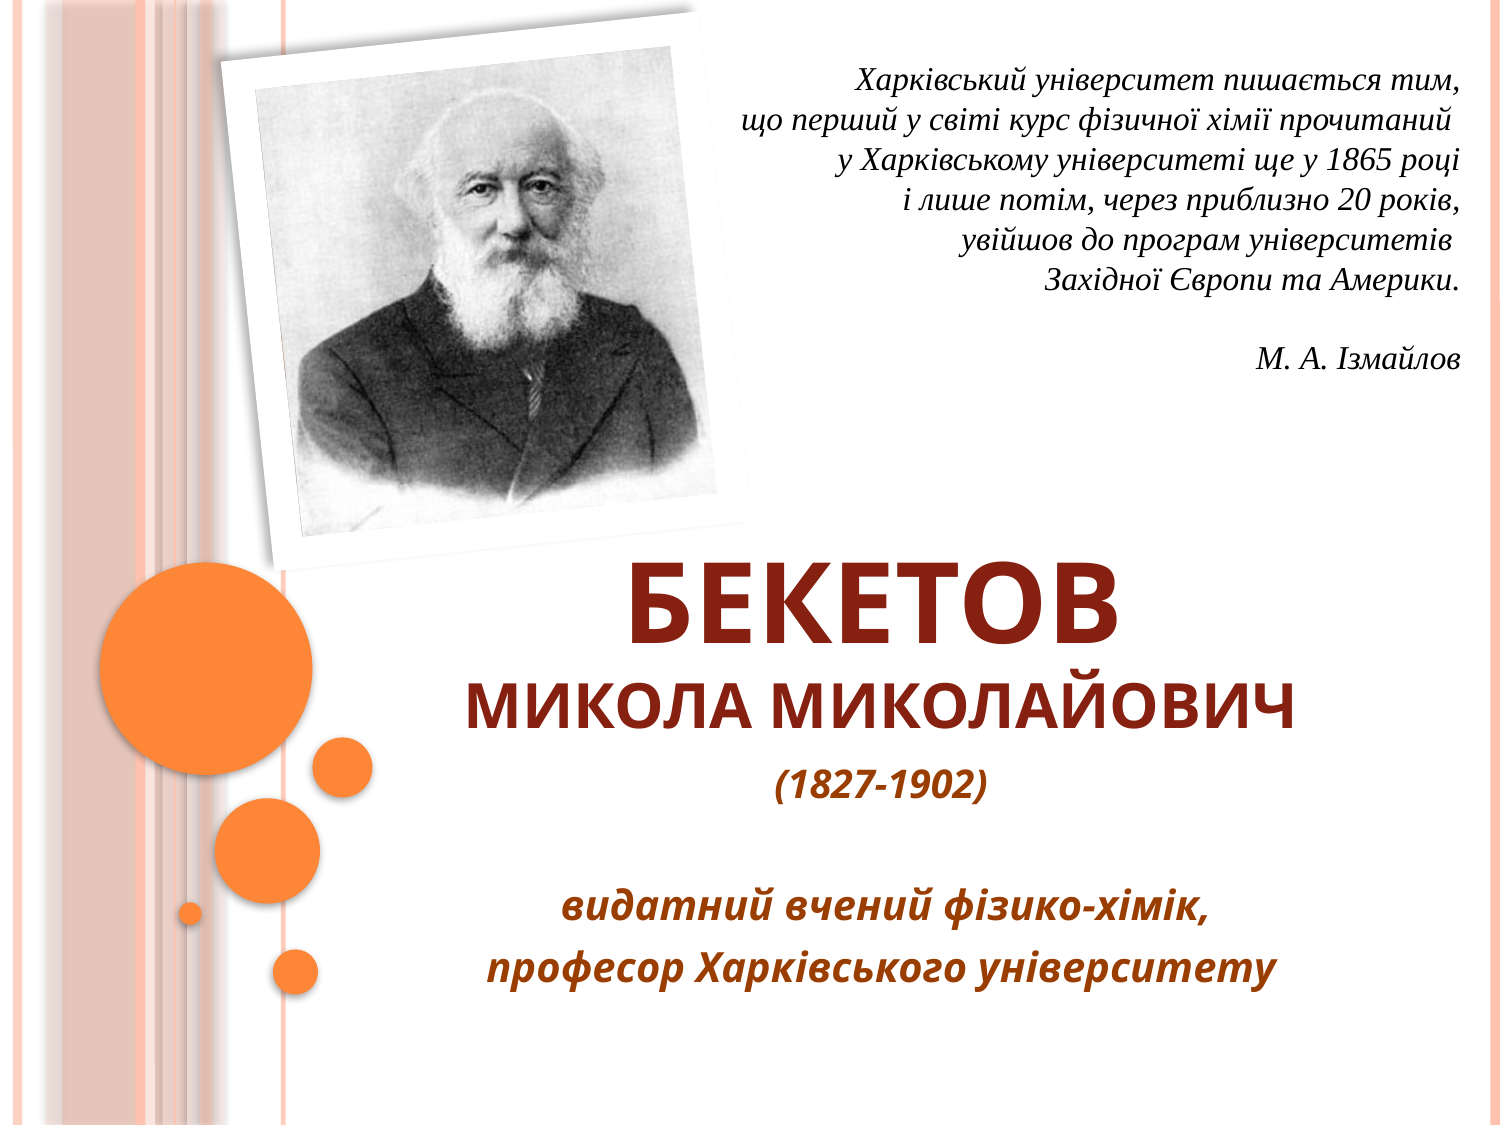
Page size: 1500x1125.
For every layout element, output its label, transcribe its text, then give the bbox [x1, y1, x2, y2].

subtitle (1827-1902) видатний вчений фізико-хімік, професор Харківського університету [375, 751, 1388, 1046]
text_box Харківський університет пишається тим, що перший у світі курс фізичної хімії прочитаний у Харківському університеті ще у 1865 році і лише потім, через приблизно 20 років, увійшов до програм університетів Західної Європи та Америки. М. А. Ізмайлов [690, 9, 1477, 385]
title БЕКЕТОВ МИКОЛА МИКОЛАЙОВИЧ [375, 456, 1388, 751]
picture [256, 46, 713, 536]
